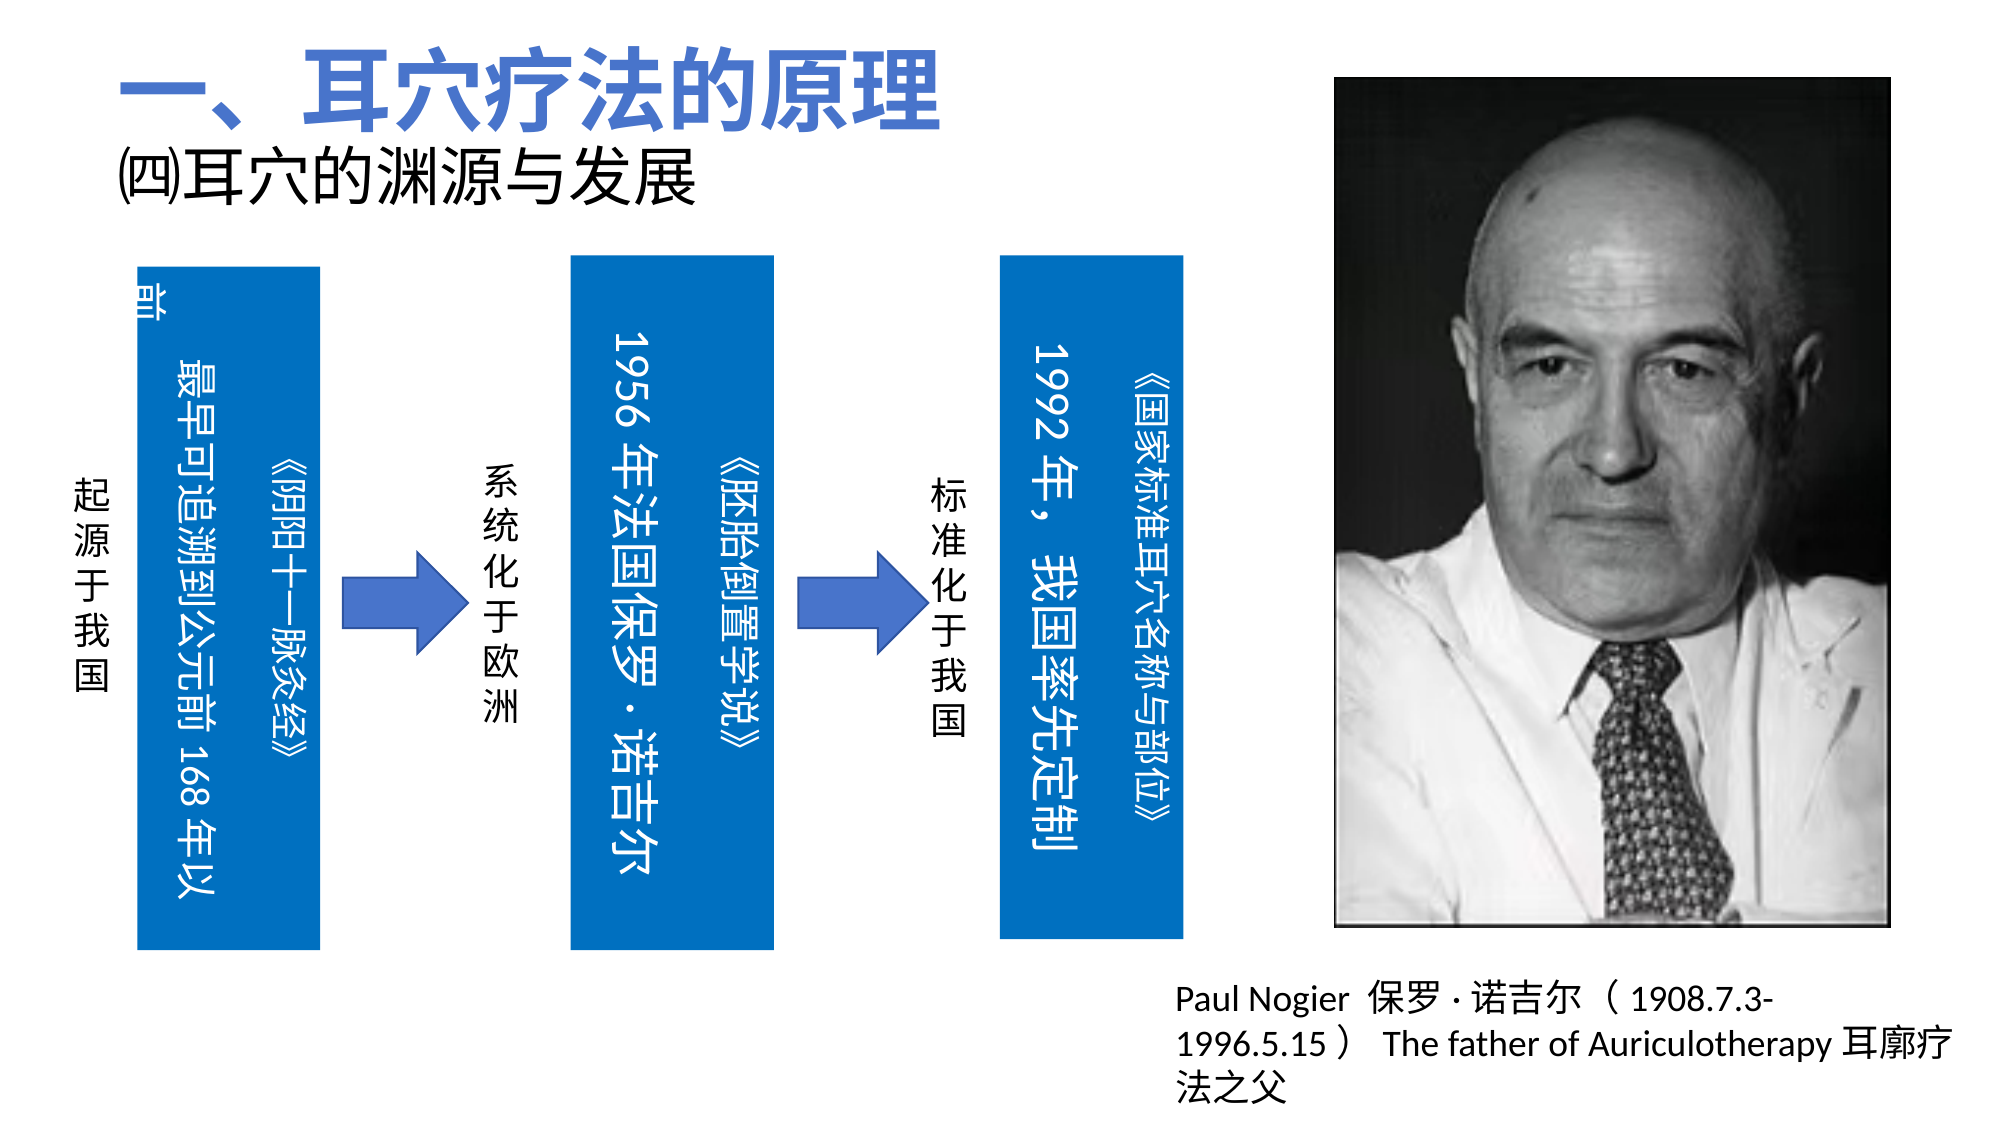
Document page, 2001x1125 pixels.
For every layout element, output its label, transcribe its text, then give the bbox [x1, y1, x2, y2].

text_box 《阴阳十一脉灸经》 最早可追溯到公元前168年以前 [137, 266, 321, 951]
text_box 《国家标准耳穴名称与部位》 1992年，我国率先定制 [999, 255, 1184, 940]
text_box 《胚胎倒置学说》 1956年法国保罗·诺吉尔 [570, 255, 774, 951]
picture [1333, 76, 1891, 928]
text_box Paul Nogier 保罗·诺吉尔（1908.7.3-1996.5.15）The father of Auriculotherapy耳廓疗法之父 [1160, 967, 1979, 1117]
title 一、耳穴疗法的原理 ㈣耳穴的渊源与发展 [102, 32, 1243, 228]
text_box 标准化于我国 [915, 464, 999, 782]
text_box 系统化于欧洲 [467, 450, 547, 750]
text_box 起源于我国 [58, 464, 128, 772]
text_box [797, 550, 930, 656]
text_box [341, 550, 470, 656]
